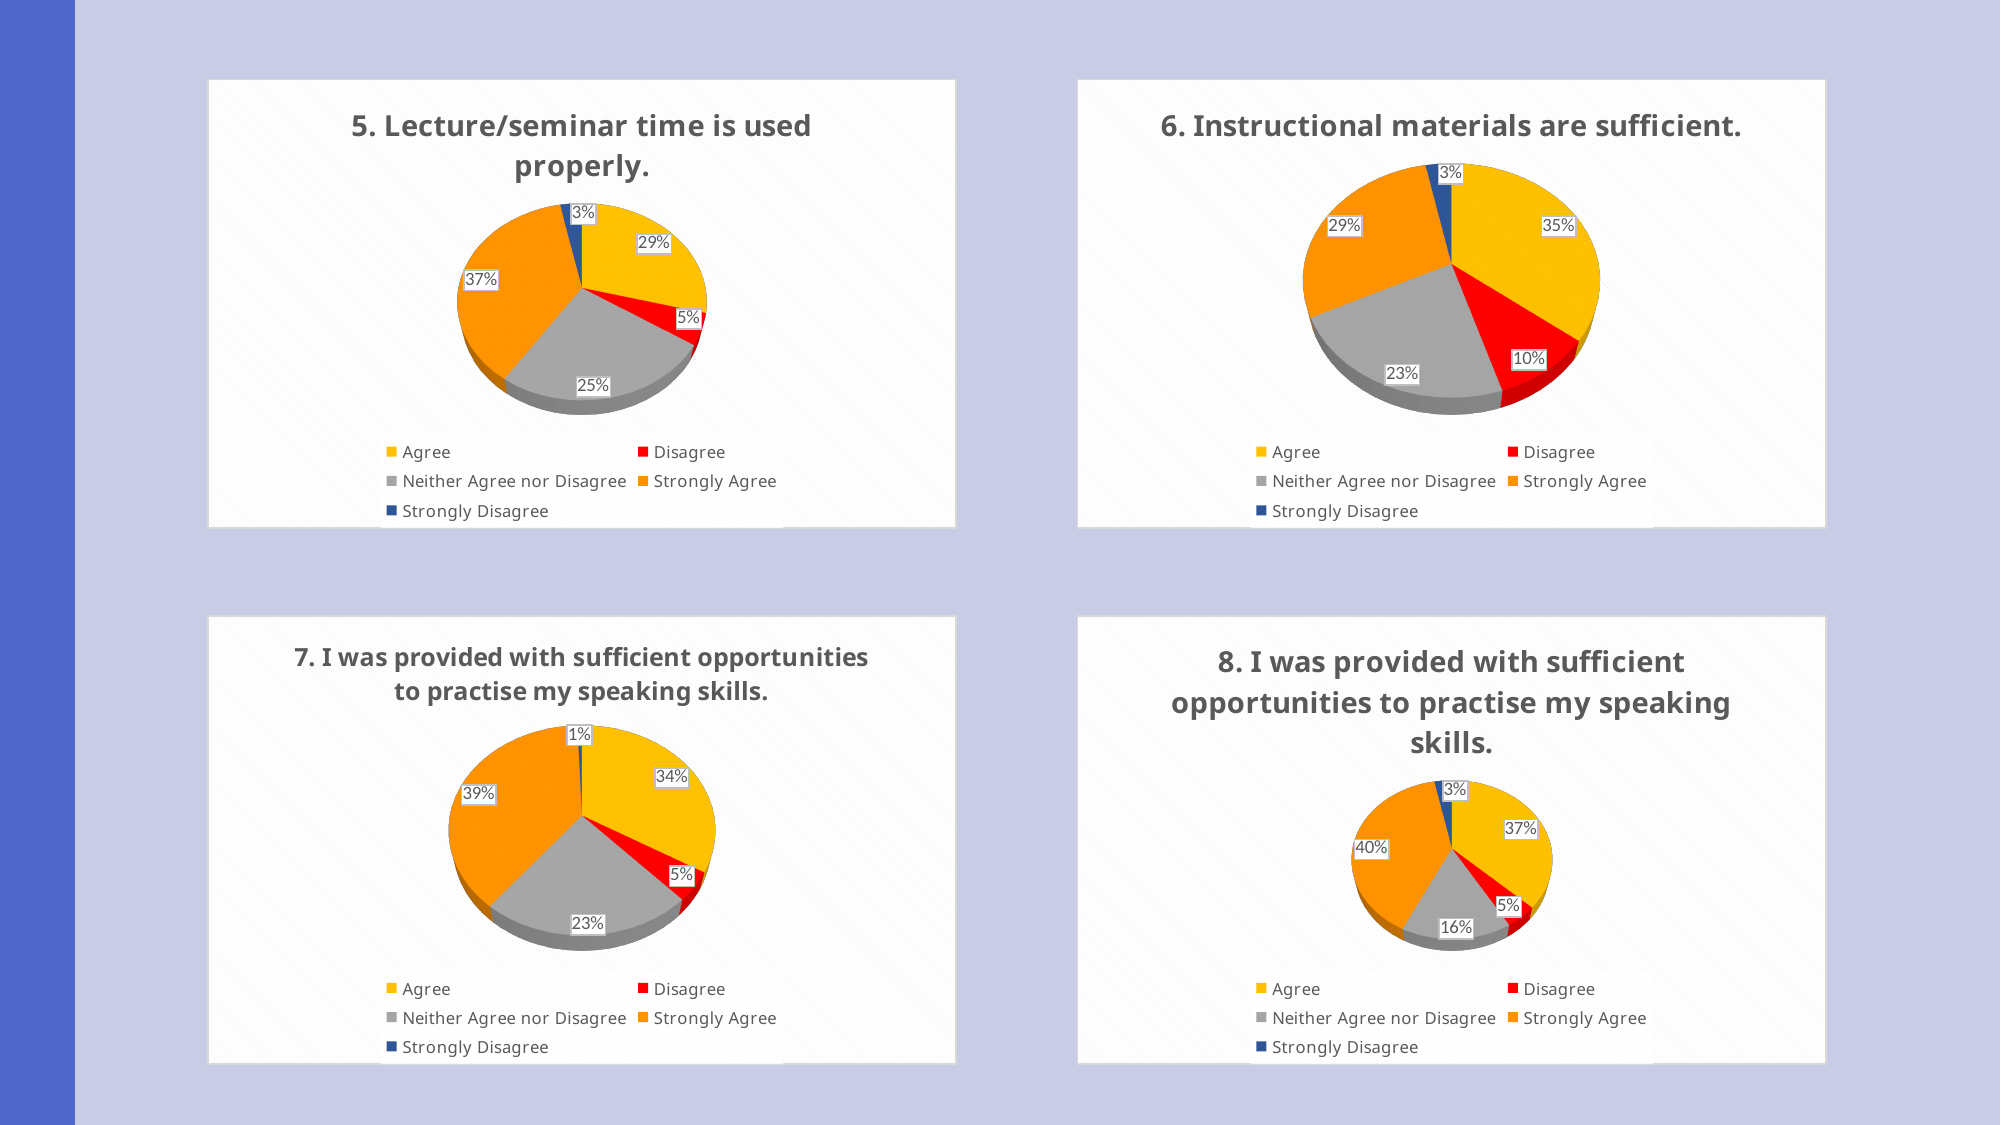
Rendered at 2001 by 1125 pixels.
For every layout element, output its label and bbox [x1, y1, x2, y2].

chart [206, 614, 958, 1066]
title [102, 50, 2000, 189]
chart [206, 78, 958, 529]
chart [1076, 614, 1827, 1066]
chart [1076, 78, 1827, 529]
